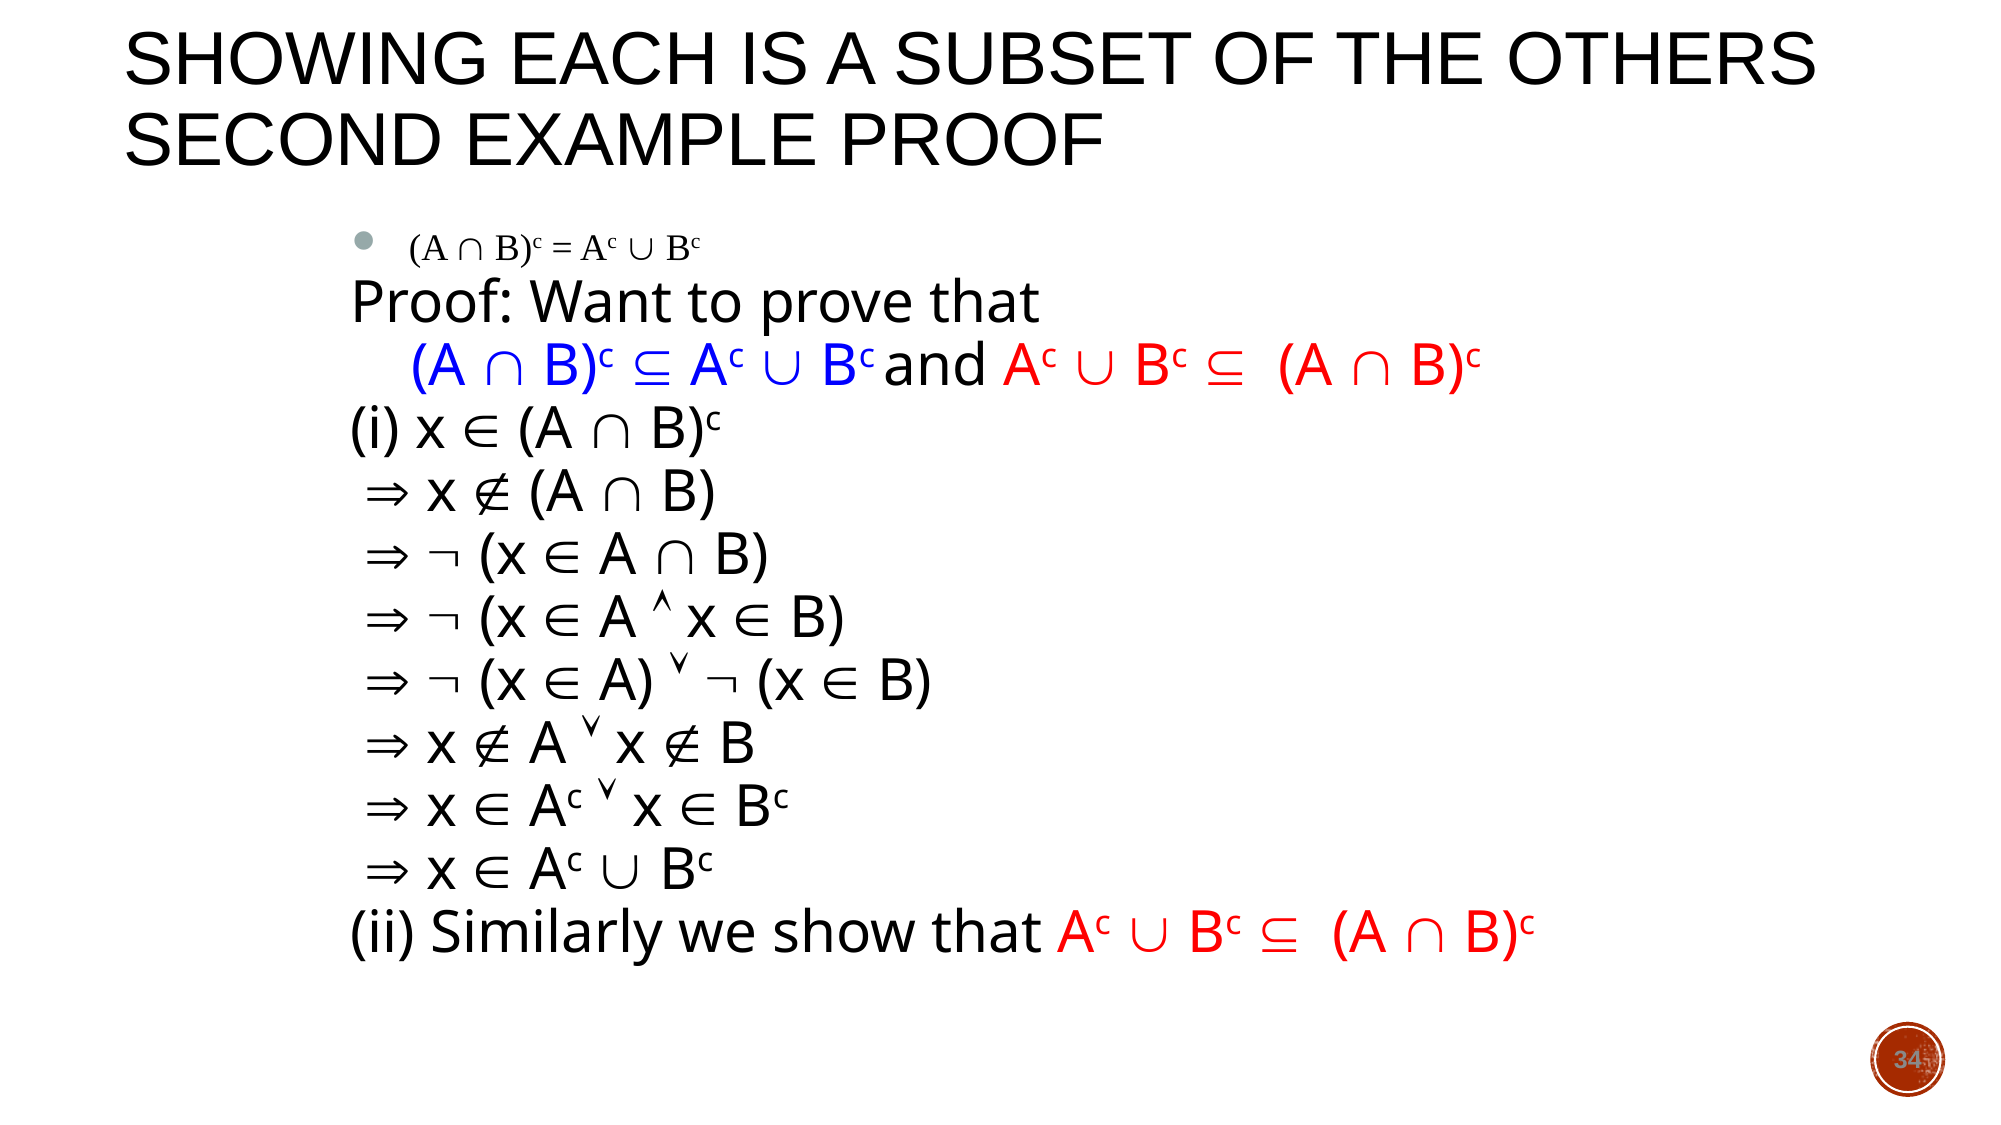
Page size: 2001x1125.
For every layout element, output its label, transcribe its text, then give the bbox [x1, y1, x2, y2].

list (A  B)c = Ac  Bc Proof: Want to prove that (A  B)c  Ac  Bc and Ac  Bc  (A  B)c (i) x  (A  B)c  x  (A  B)   (x  A  B)   (x  A  x  B)   (x  A)   (x  B)  x  A  x  B  x  Ac  x  Bc  x  Ac  Bc (ii) Similarly we show that Ac  Bc  (A  B)c [335, 220, 1721, 1106]
slide_number 34 [1855, 1028, 1961, 1089]
title Showing each is a subset of the others Second Example Proof [108, 7, 2000, 195]
